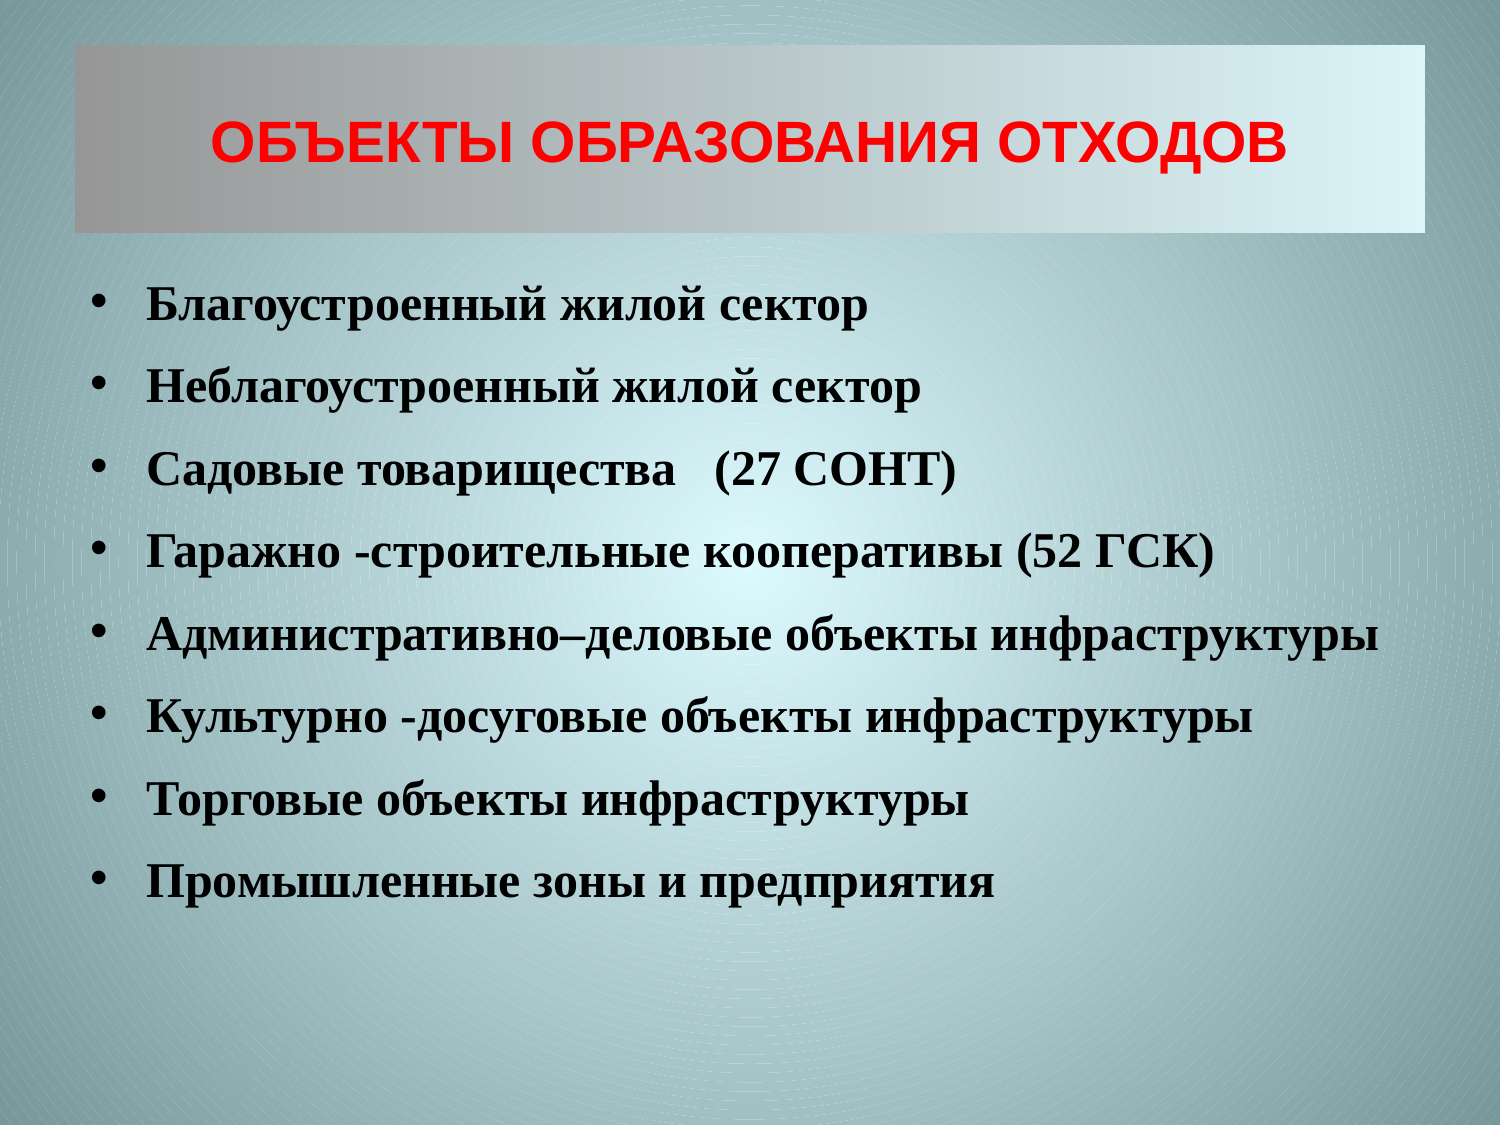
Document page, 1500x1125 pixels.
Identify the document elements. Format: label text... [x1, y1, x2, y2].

list Благоустроенный жилой сектор Неблагоустроенный жилой сектор Садовые товарищества (27 СОНТ) Гаражно -строительные кооперативы (52 ГСК) Административно–деловые объекты инфраструктуры Культурно -досуговые объекты инфраструктуры Торговые объекты инфраструктуры Промышленные зоны и предприятия [75, 262, 1425, 1005]
title ОБЪЕКТЫ ОБРАЗОВАНИЯ ОТХОДОВ [75, 45, 1425, 233]
